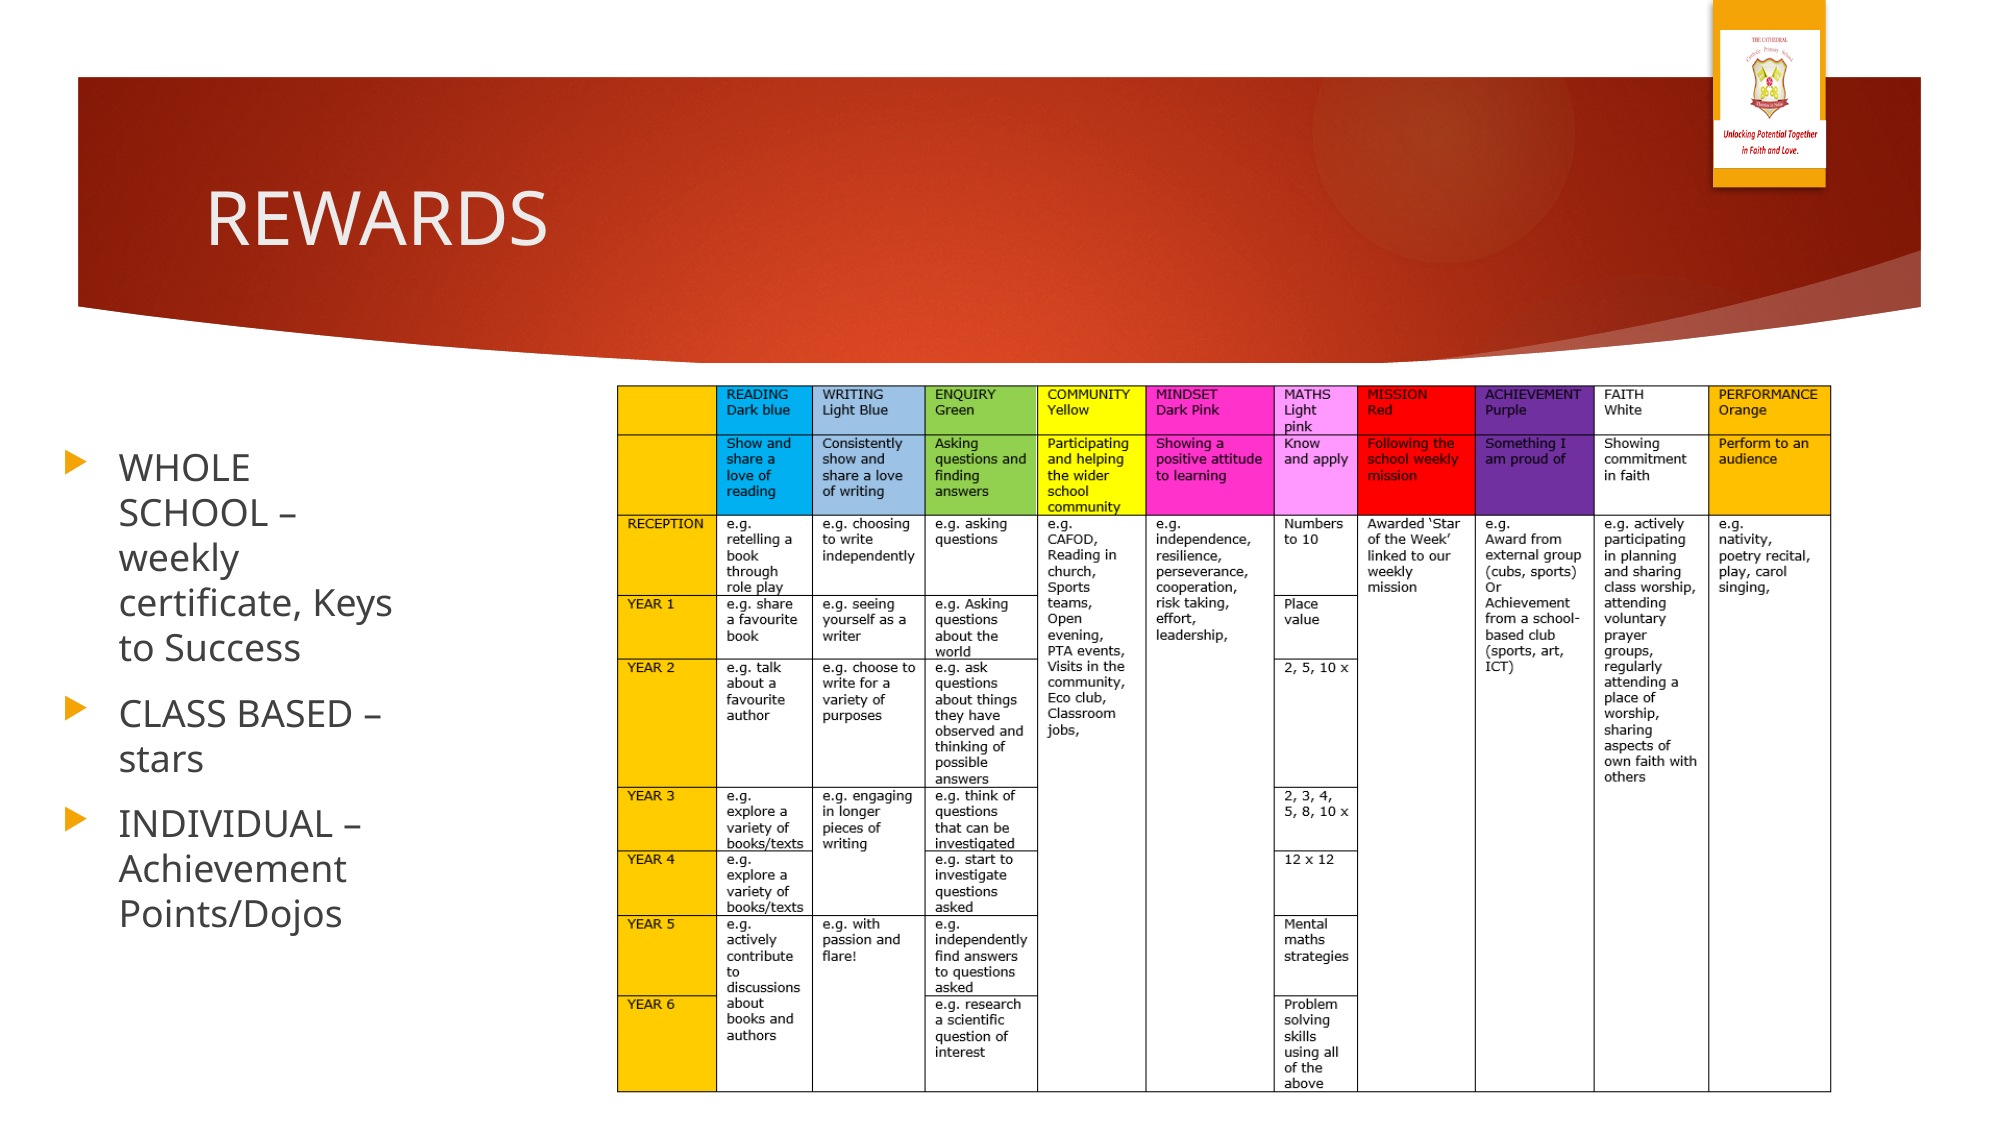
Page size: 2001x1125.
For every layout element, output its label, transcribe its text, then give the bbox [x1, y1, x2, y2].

picture [1713, 30, 1827, 170]
list WHOLE SCHOOL – weekly certificate, Keys to Success CLASS BASED – stars INDIVIDUAL – Achievement Points/Dojos [47, 436, 420, 997]
title REWARDS [189, 155, 1627, 275]
picture [589, 363, 1872, 1125]
